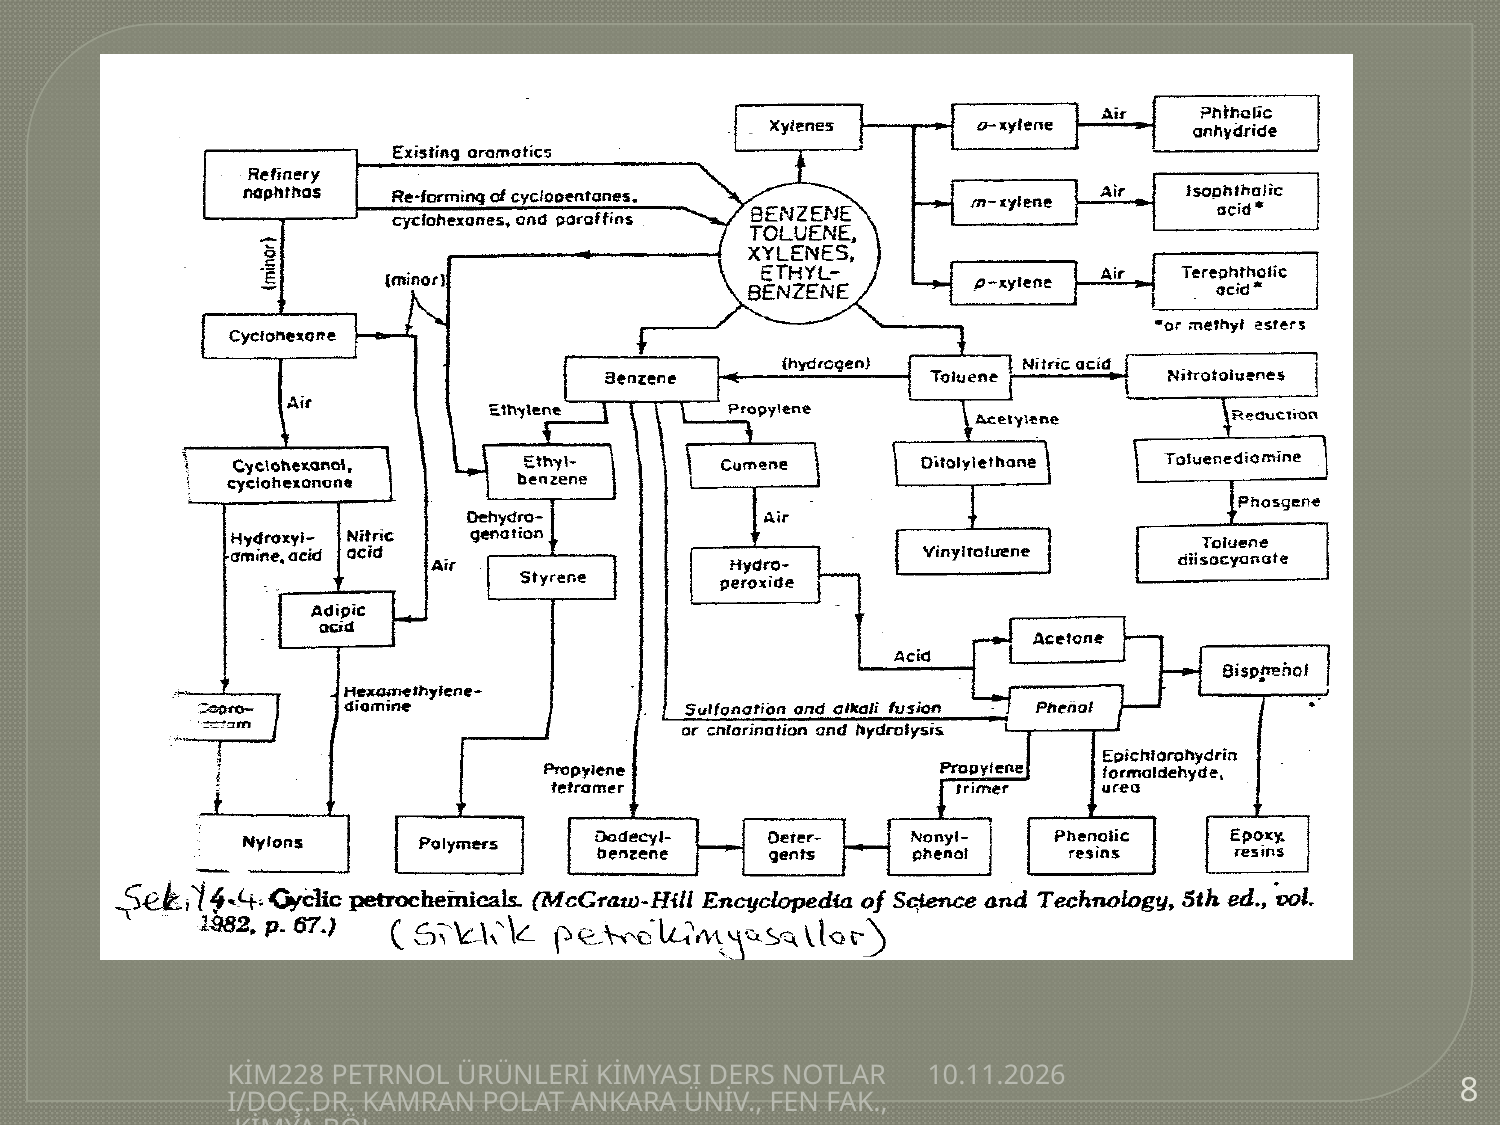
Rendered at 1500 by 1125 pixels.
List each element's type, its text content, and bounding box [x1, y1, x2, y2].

footer KİM228 PETRNOL ÜRÜNLERİ KİMYASI DERS NOTLARI/DOÇ.DR. KAMRAN POLAT ANKARA ÜNİV., FEN FAK., KİMYA BÖL., [212, 1050, 904, 1095]
slide_number 8 [1417, 1068, 1494, 1114]
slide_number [912, 1050, 1405, 1095]
picture [100, 54, 1353, 960]
